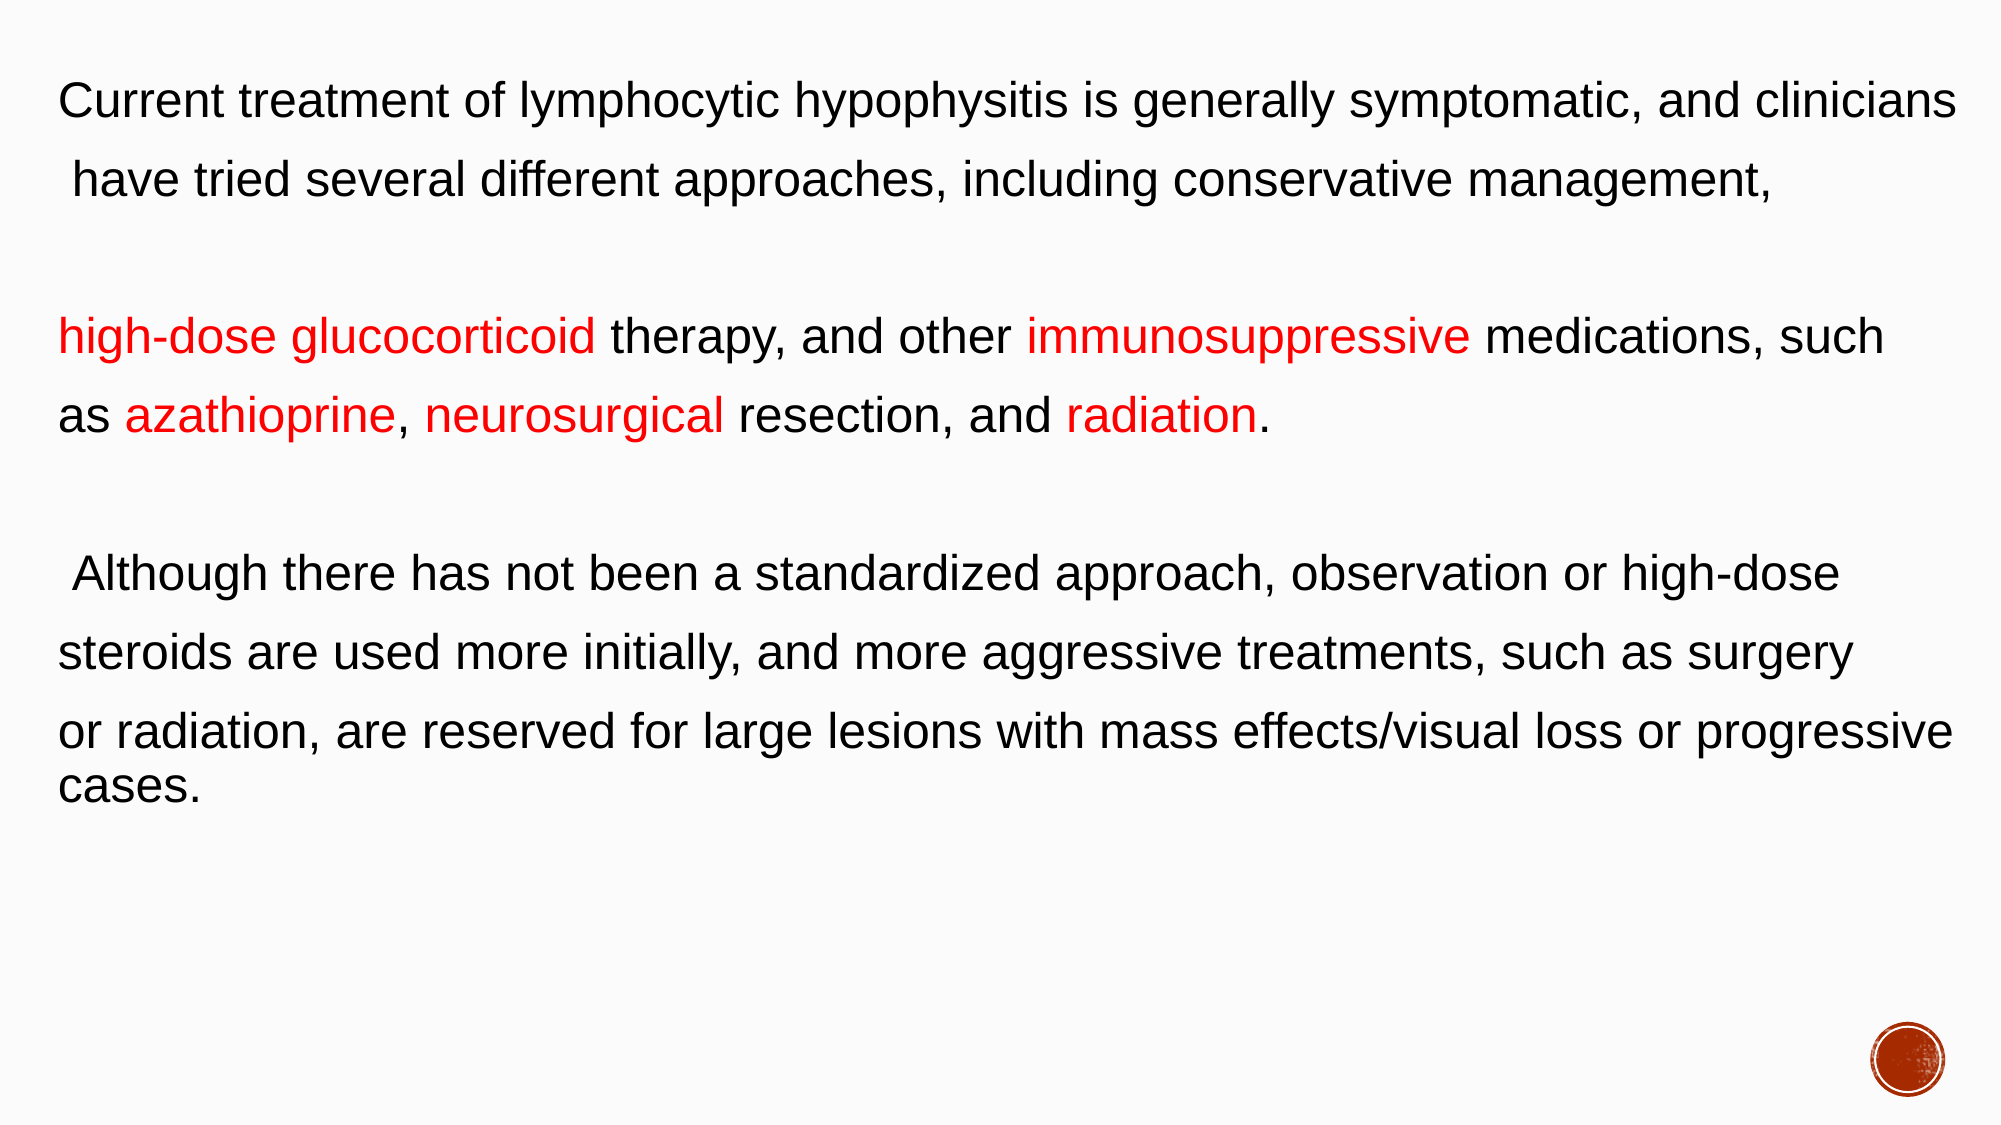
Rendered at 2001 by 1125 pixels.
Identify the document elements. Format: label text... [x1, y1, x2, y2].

list Current treatment of lymphocytic hypophysitis is generally symptomatic, and clinicians have tried several different approaches, including conservative management, high-dose glucocorticoid therapy, and other immunosuppressive medications, such as azathioprine, neurosurgical resection, and radiation. Although there has not been a standardized approach, observation or high-dose steroids are used more initially, and more aggressive treatments, such as surgery or radiation, are reserved for large lesions with mass effects/visual loss or progressive cases. [42, 66, 1976, 1085]
